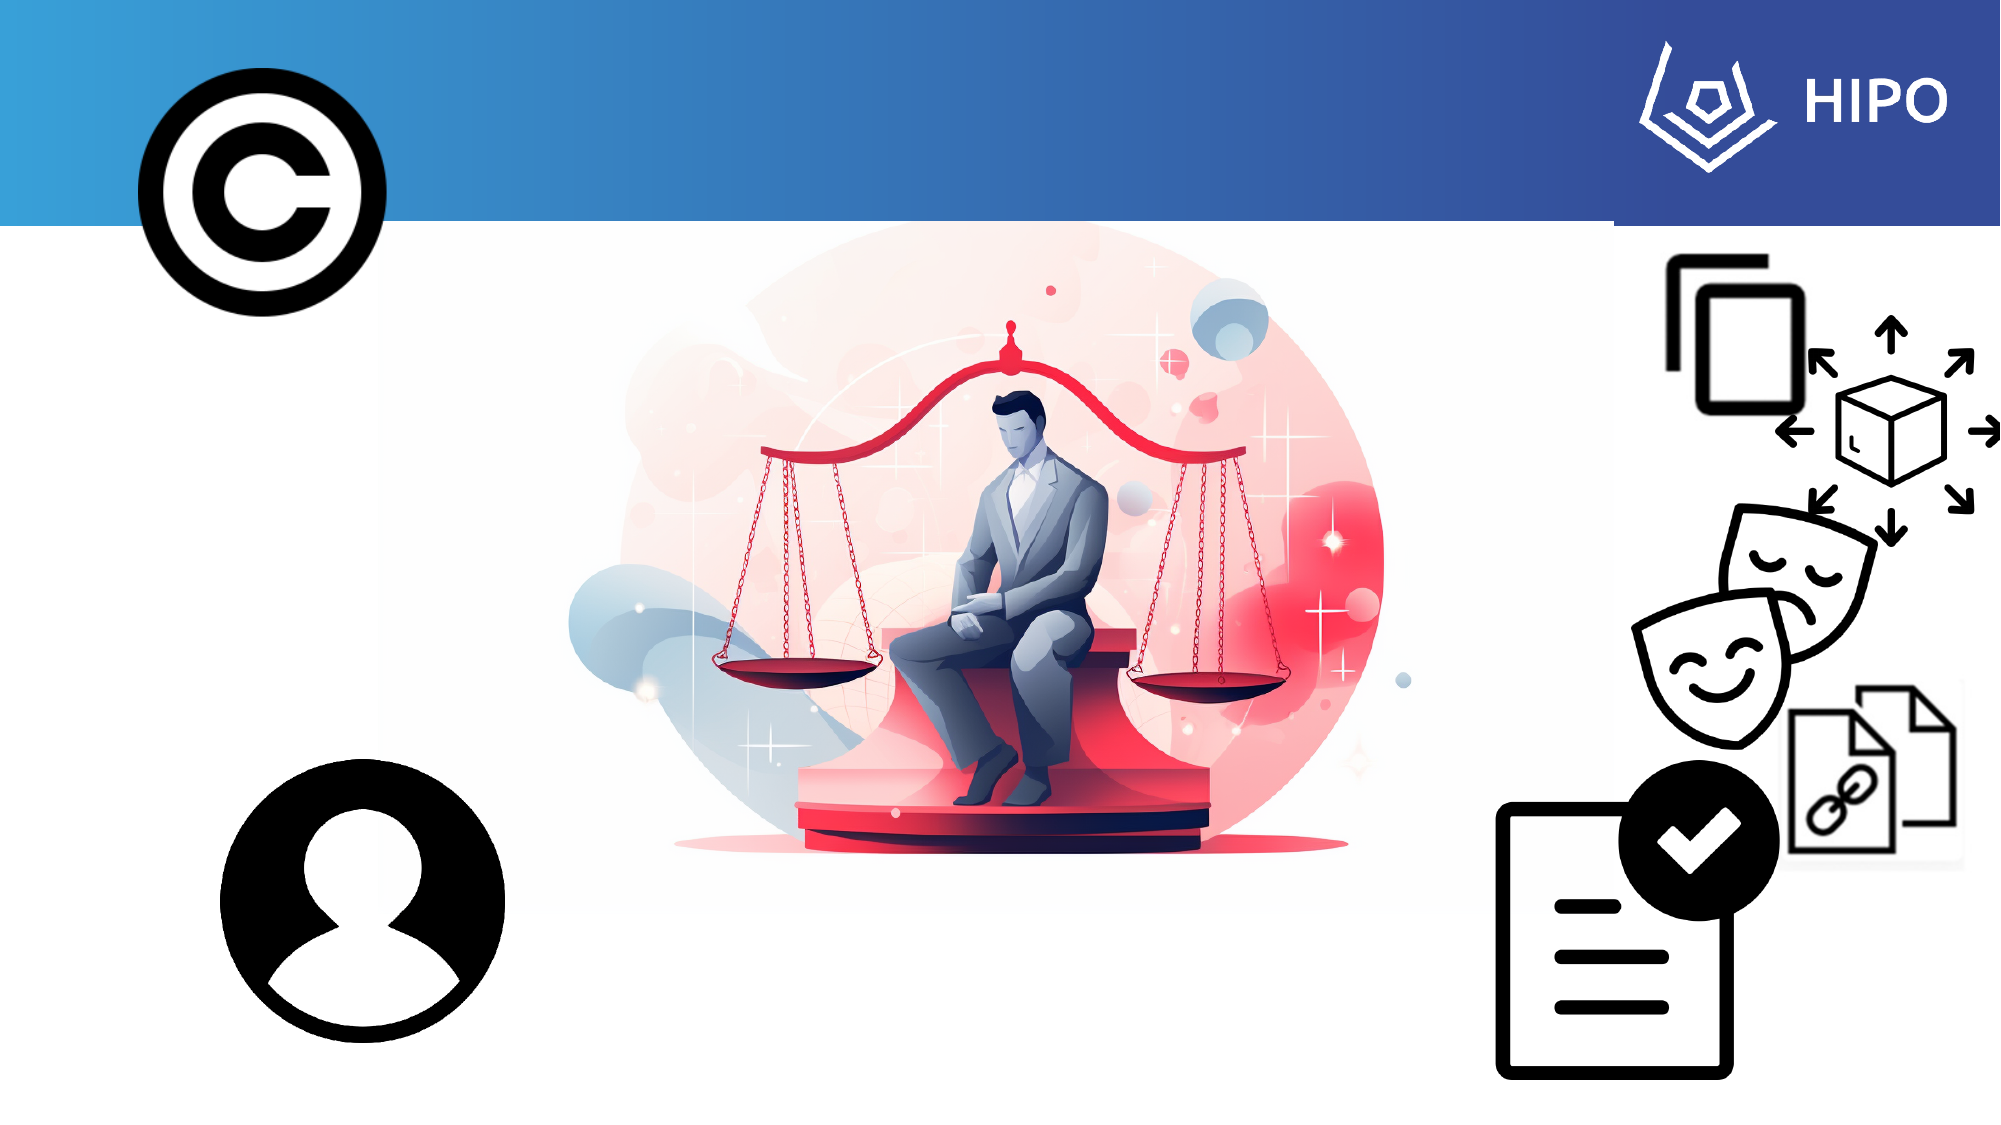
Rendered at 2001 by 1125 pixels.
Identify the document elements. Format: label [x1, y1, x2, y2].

picture [1639, 40, 1947, 173]
picture [138, 68, 2000, 1080]
